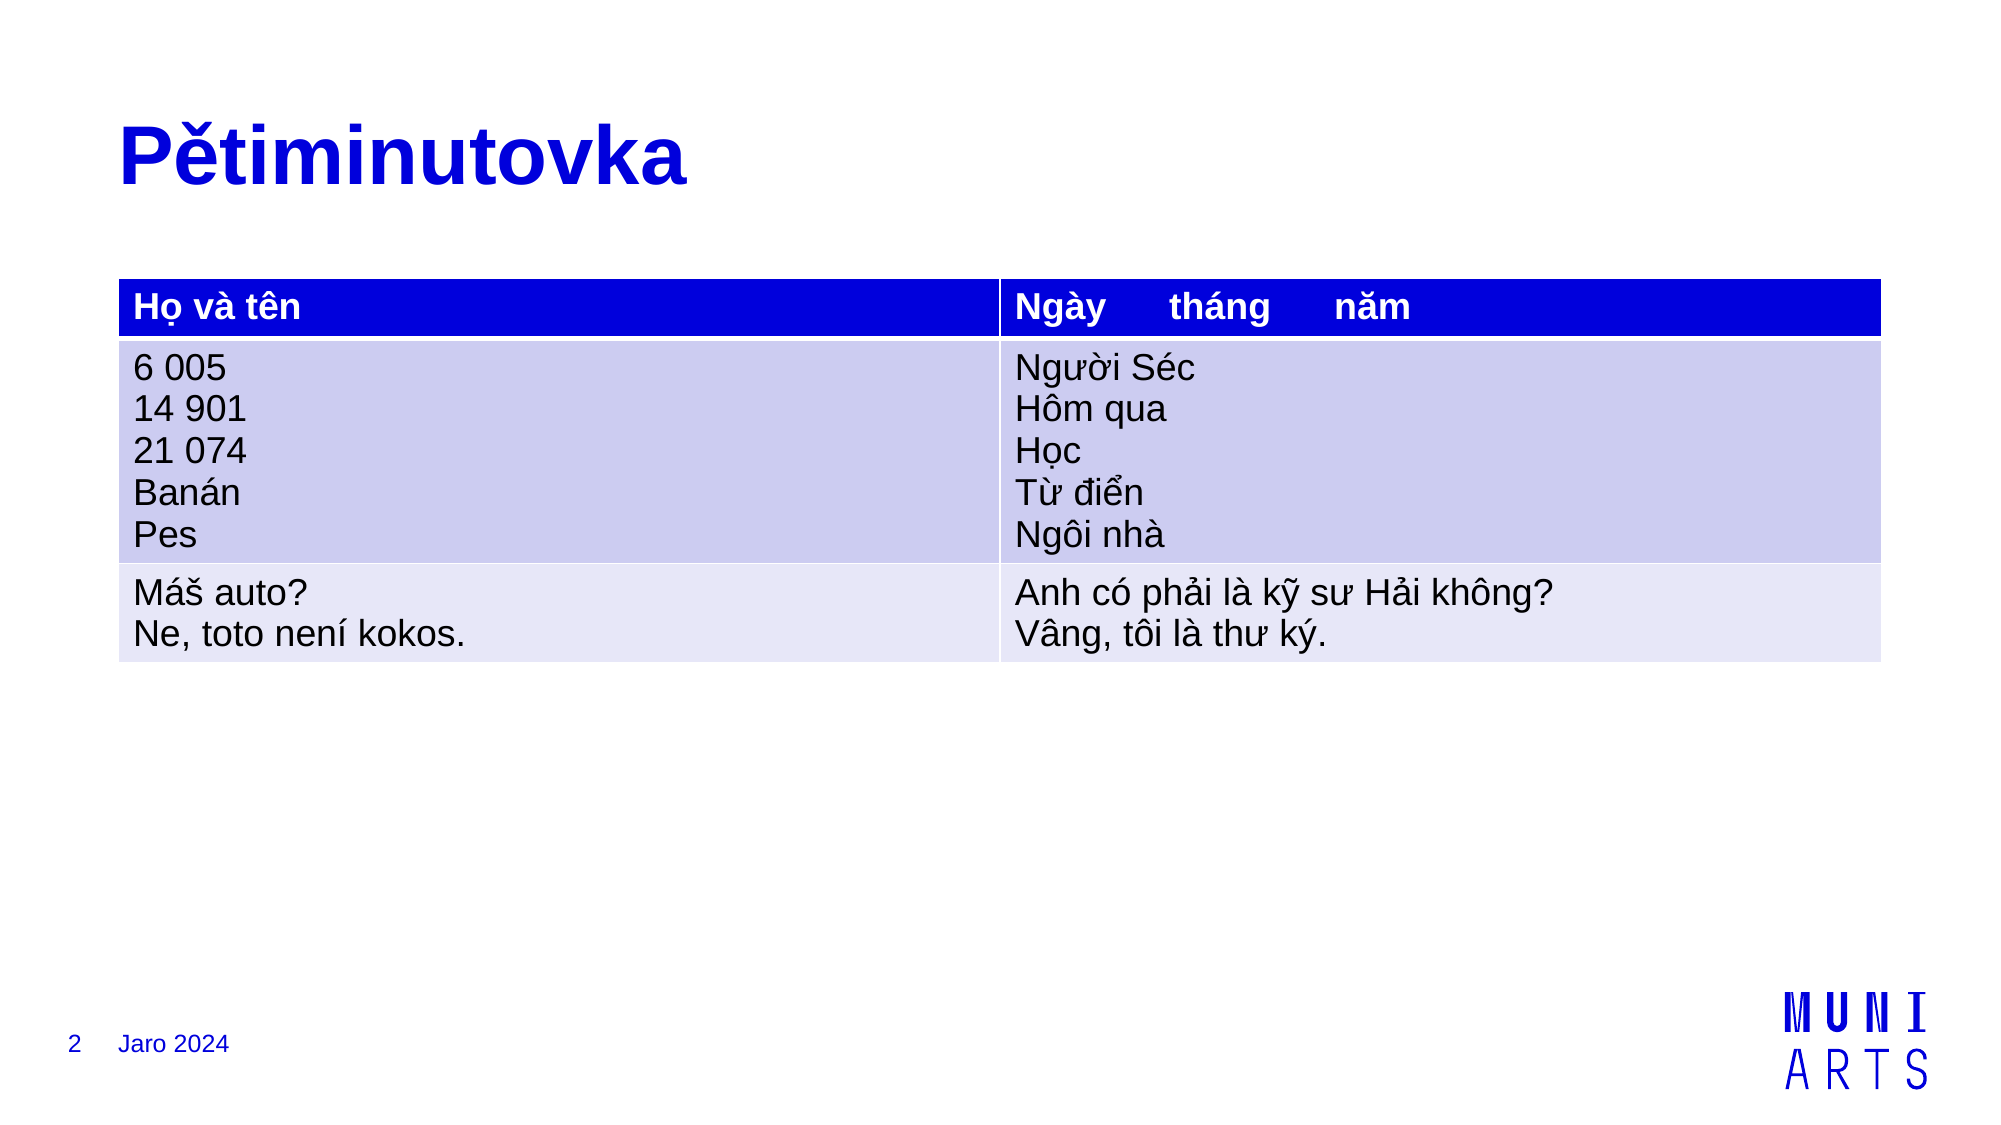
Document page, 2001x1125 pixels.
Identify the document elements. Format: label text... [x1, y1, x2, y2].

table_header Ngày tháng năm [1001, 279, 1881, 336]
table_cell Máš auto? Ne, toto není kokos. [119, 564, 999, 662]
title Pětiminutovka [118, 118, 1883, 193]
slide_number 2 [67, 1021, 110, 1063]
table_cell Người Séc Hôm qua Học Từ điển Ngôi nhà [1001, 341, 1881, 563]
footer Jaro 2024 [118, 1021, 1418, 1063]
table_header Họ và tên [119, 279, 999, 336]
table_cell 6 005 14 901 21 074 Banán Pes [119, 341, 999, 563]
table_cell Anh có phải là kỹ sư Hải không? Vâng, tôi là thư ký. [1001, 564, 1881, 662]
